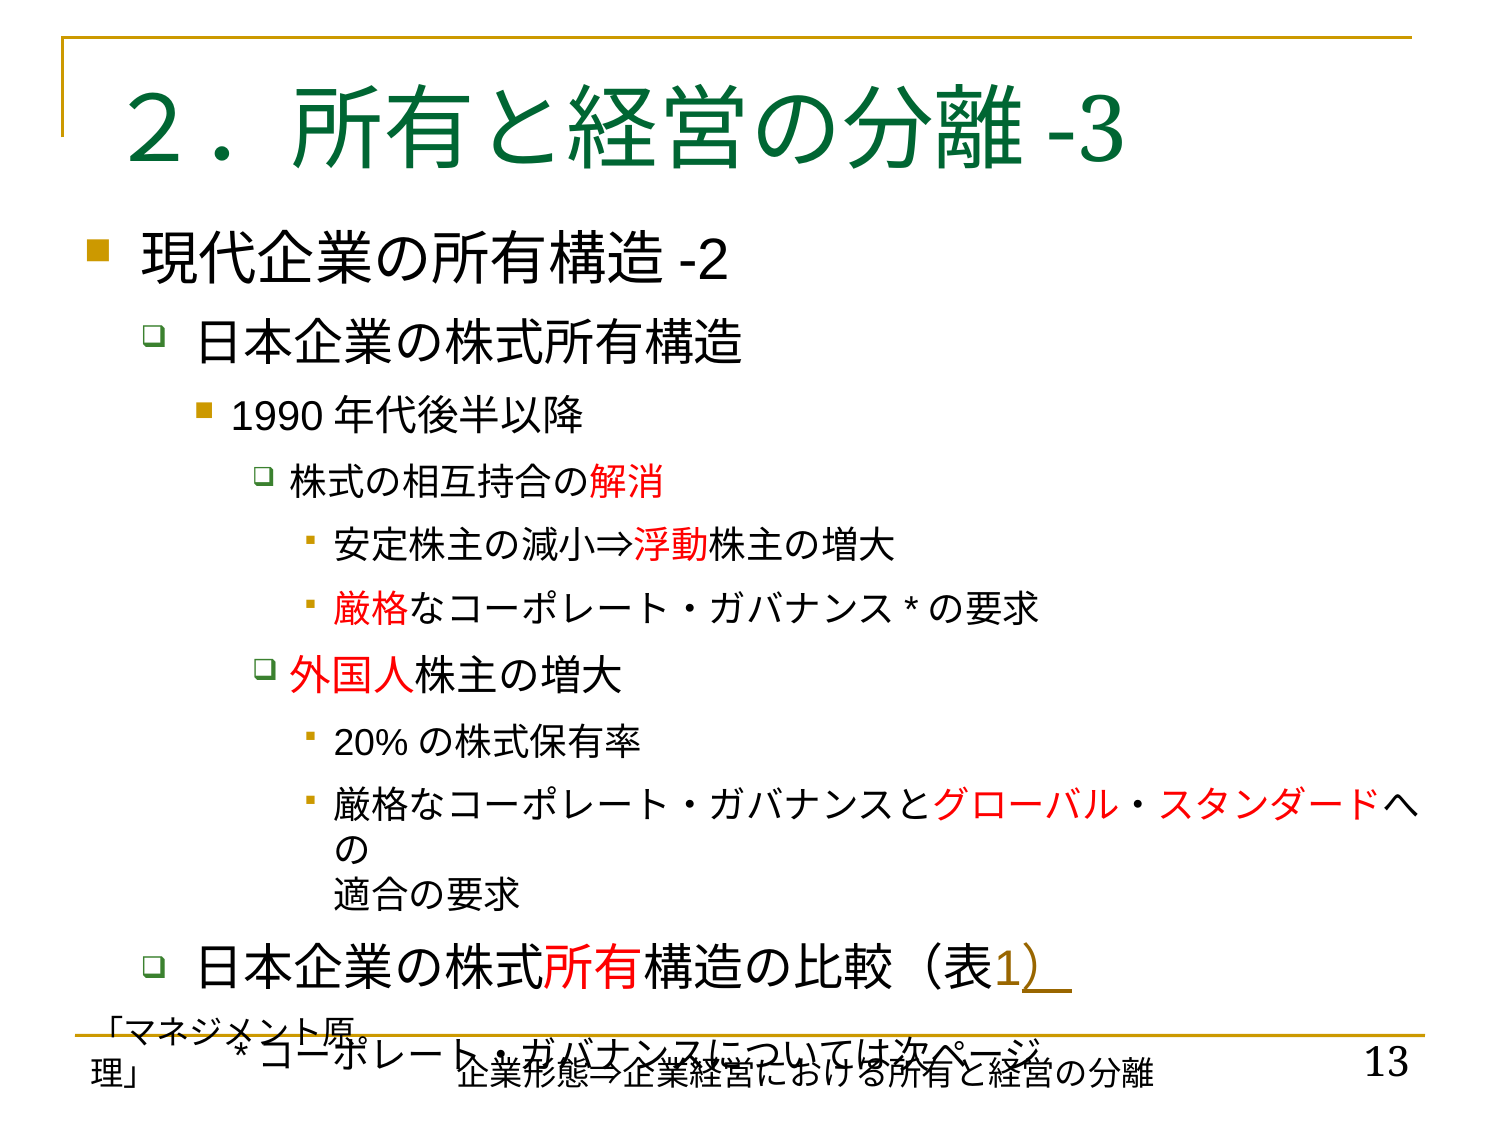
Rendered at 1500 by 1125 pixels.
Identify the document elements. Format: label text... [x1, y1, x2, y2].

title ２．所有と経営の分離-3 [93, 62, 1444, 213]
list 現代企業の所有構造-2 日本企業の株式所有構造 1990年代後半以降 株式の相互持合の解消 安定株主の減小⇒浮動株主の増大 厳格なコーポレート・ガバナンス*の要求 外国人株主の増大 20%の株式保有率 厳格なコーポレート・ガバナンスとグローバル・スタンダードへの 適合の要求 日本企業の株式所有構造の比較（表1） *コーポレート・ガバナンスについては次ページ [68, 213, 1473, 1061]
footer 企業形態⇒企業経営における所有と経営の分離 [425, 1061, 1187, 1101]
slide_number 「マネジメント原理」 [74, 1023, 426, 1100]
slide_number 13 [1177, 1061, 1426, 1100]
